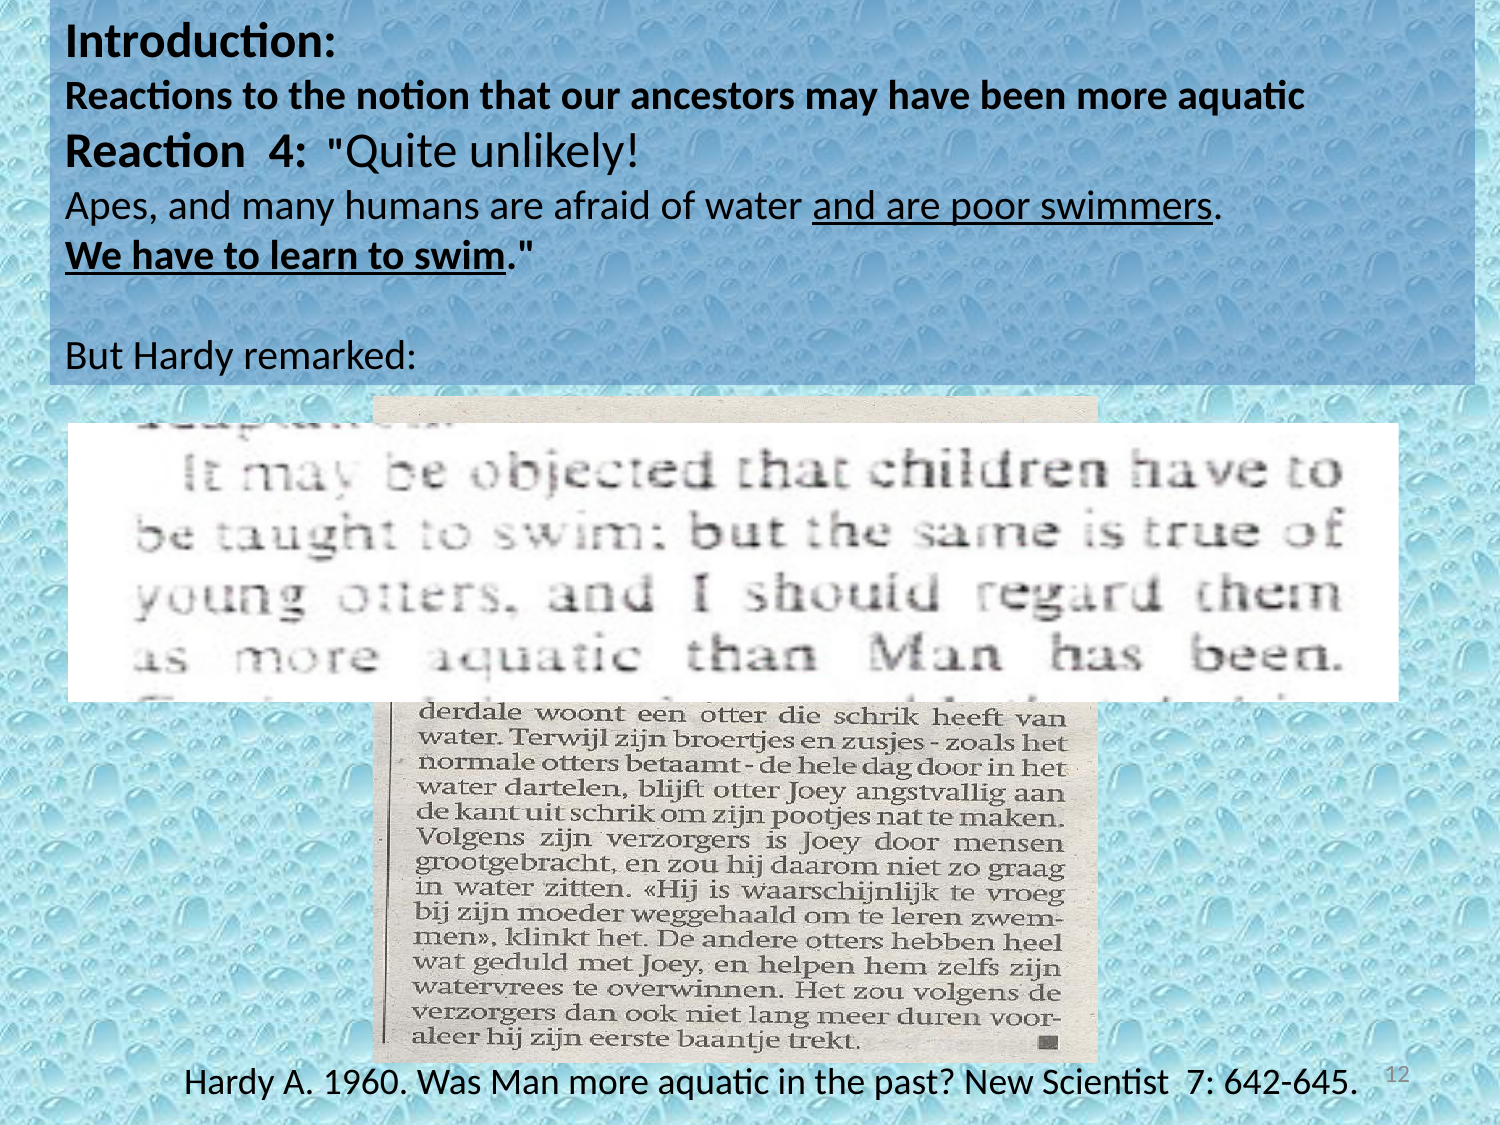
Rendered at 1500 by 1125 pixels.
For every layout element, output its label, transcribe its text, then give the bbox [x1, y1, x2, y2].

text_box Hardy A. 1960. Was Man more aquatic in the past? New Scientist 7: 642-645. [169, 1049, 1375, 1110]
text_box Introduction: Reactions to the notion that our ancestors may have been more aquatic Reaction 4: "Quite unlikely! Apes, and many humans are afraid of water and are poor swimmers. We have to learn to swim." But Hardy remarked: [49, 0, 1475, 385]
picture [0, 0, 1500, 1125]
slide_number 12 [1074, 1042, 1425, 1103]
